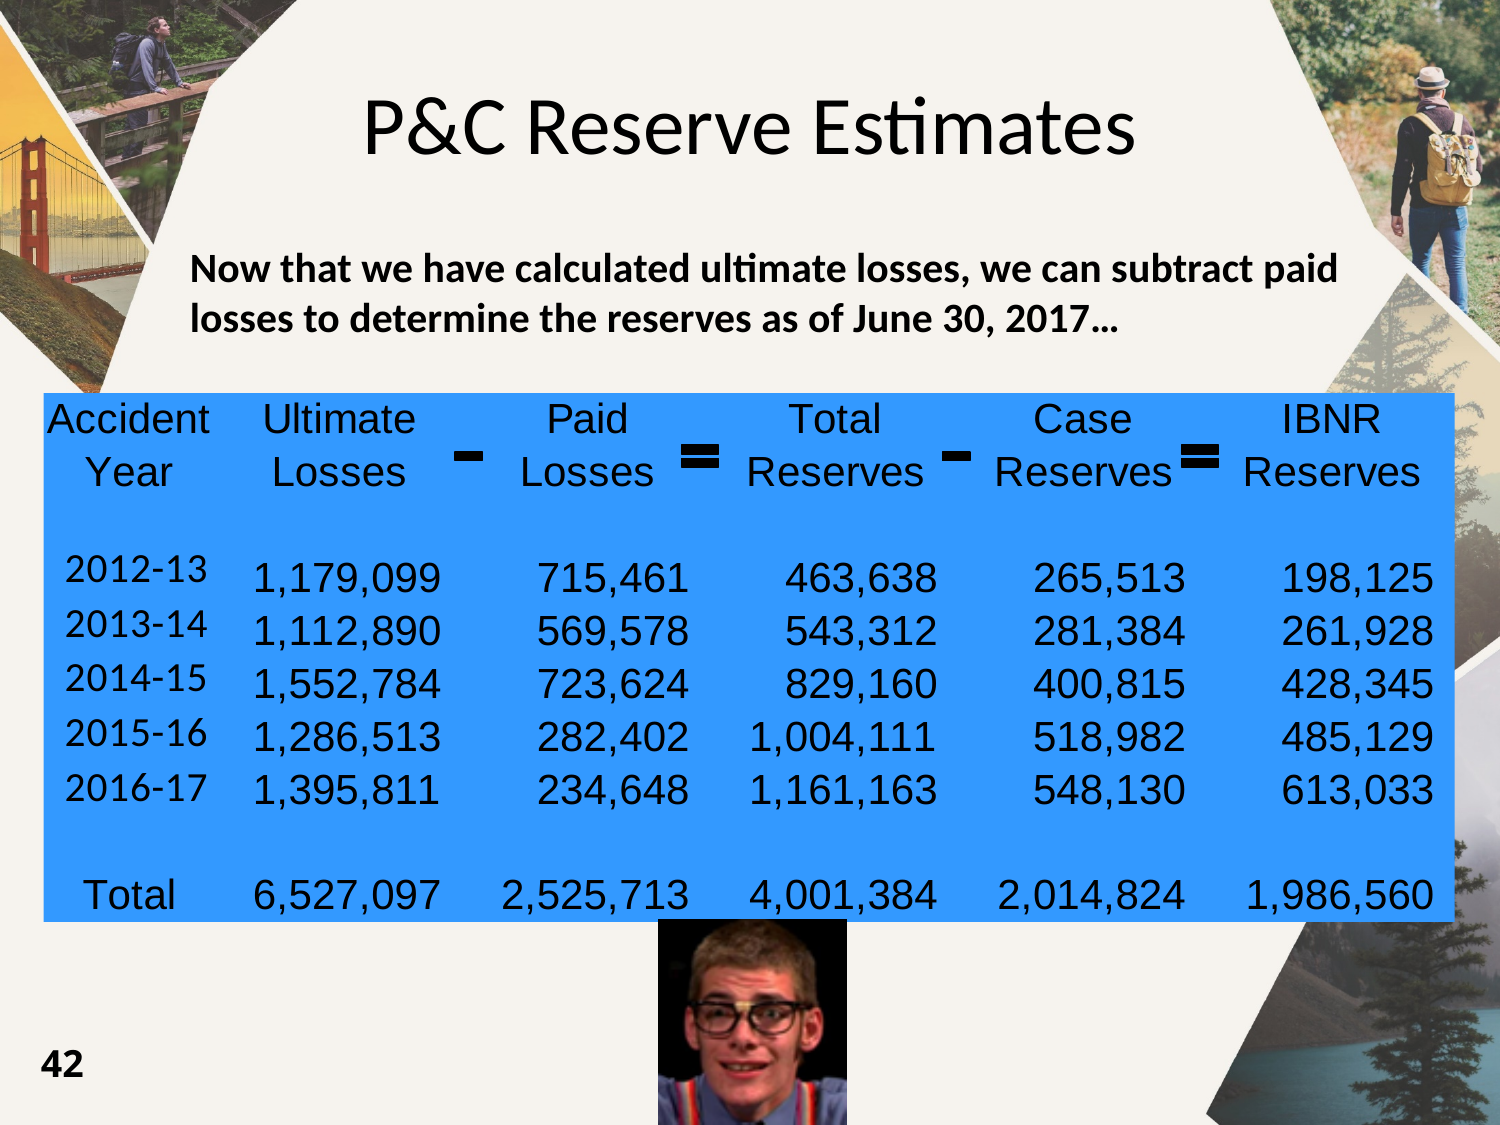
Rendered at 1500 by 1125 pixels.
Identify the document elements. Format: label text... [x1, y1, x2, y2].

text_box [42, 392, 1458, 925]
text_box P&C Reserve Estimates [0, 79, 1500, 175]
picture [0, 175, 1500, 1125]
text_box Now that we have calculated ultimate losses, we can subtract paid losses to determine the reserves as of June 30, 2017… [174, 200, 1450, 362]
text_box 42 [24, 1025, 100, 1106]
picture [0, 0, 1500, 79]
